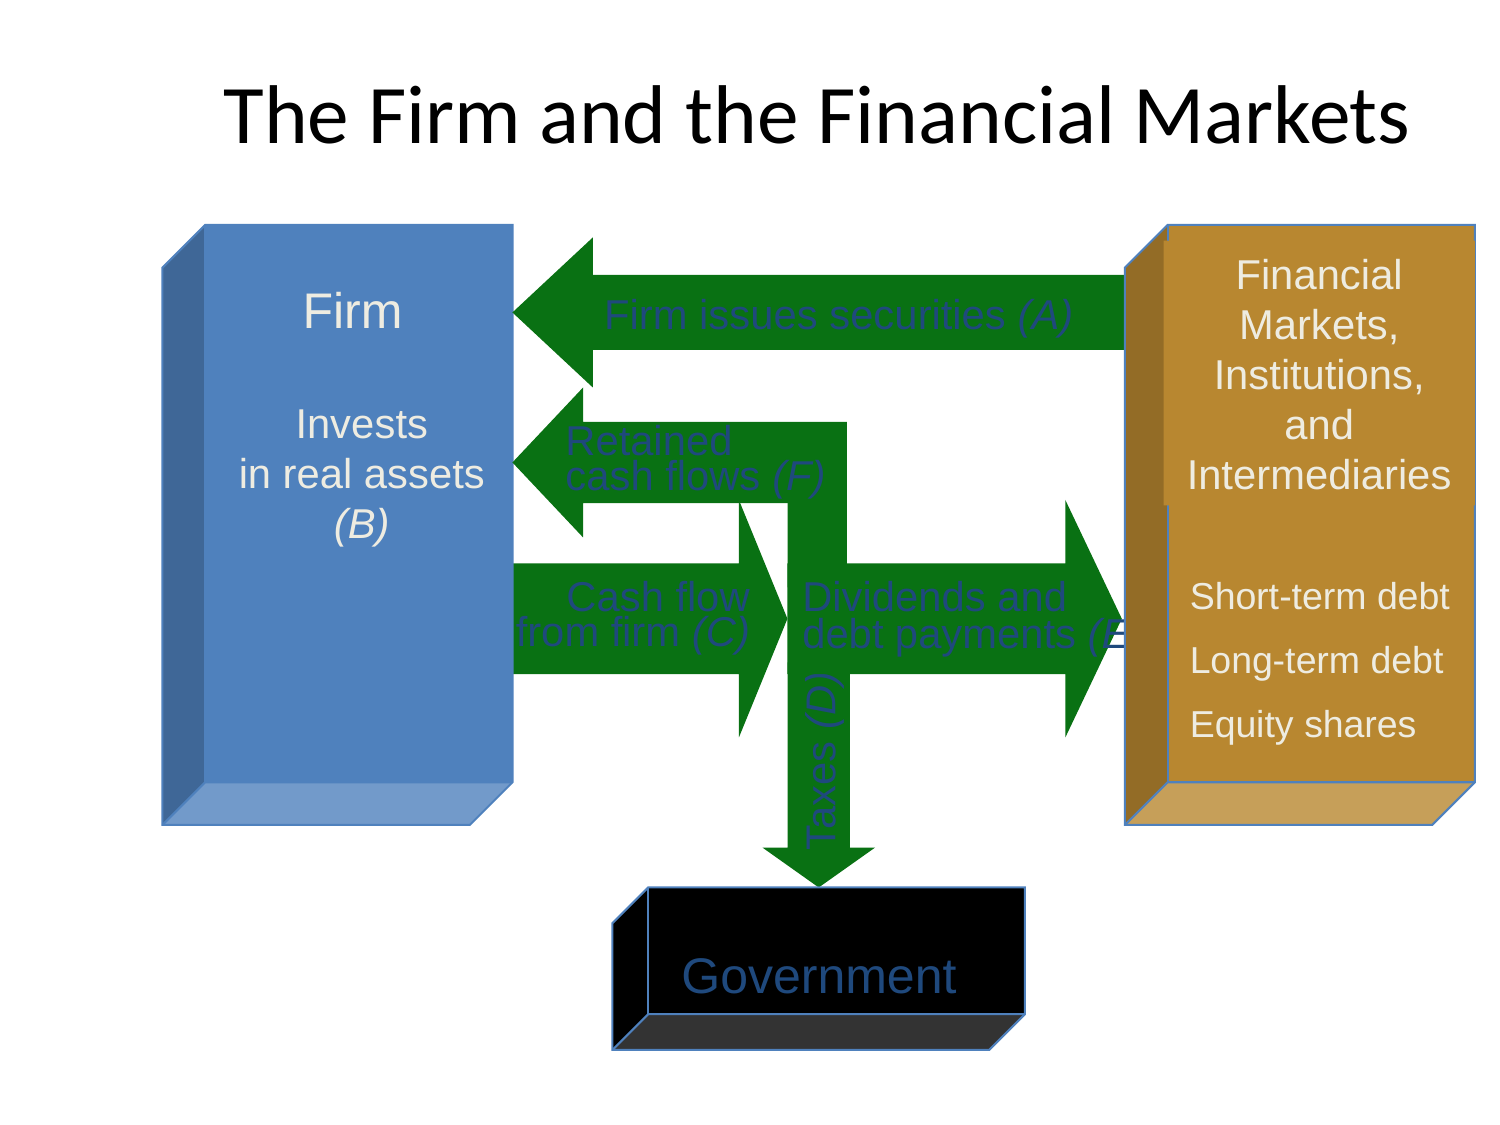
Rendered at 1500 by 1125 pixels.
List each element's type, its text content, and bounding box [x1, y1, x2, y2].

text_box Dividends and debt payments (E) [787, 499, 1119, 738]
text_box Short-term debt Long-term debt Equity shares [1479, 564, 1488, 752]
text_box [1124, 224, 1476, 826]
text_box Taxes (D) [762, 675, 876, 885]
title The Firm and the Financial Markets [135, 11, 1500, 210]
text_box Firm issues securities (A) [516, 237, 1119, 388]
text_box [787, 504, 847, 563]
text_box Retained cash flows (F) [516, 387, 847, 538]
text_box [612, 887, 1026, 1051]
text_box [162, 224, 513, 826]
text_box Cash flow from firm (C) [516, 504, 787, 738]
